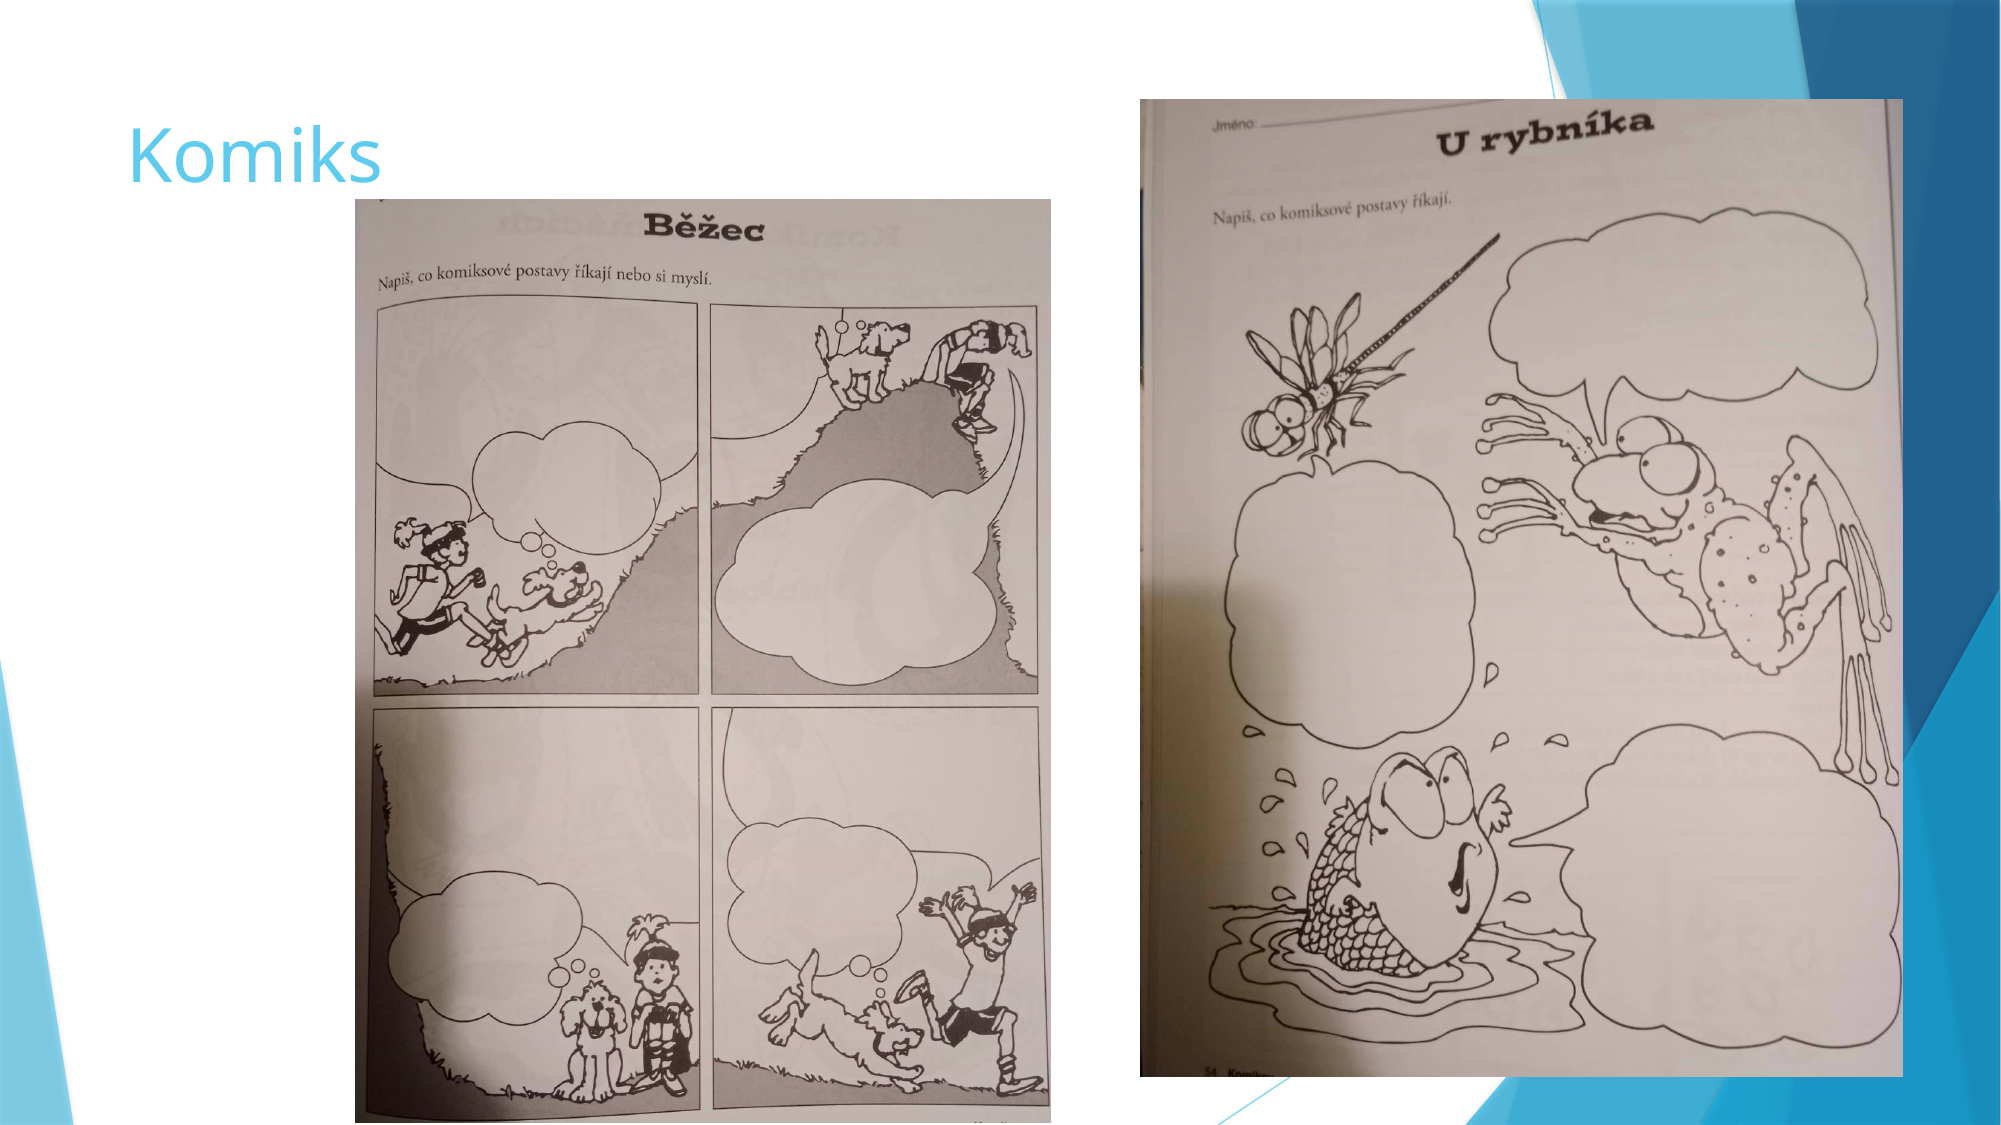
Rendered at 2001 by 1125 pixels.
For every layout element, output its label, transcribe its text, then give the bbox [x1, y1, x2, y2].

title Komiks [111, 99, 1138, 317]
picture [354, 199, 1052, 1124]
picture [1139, 99, 1903, 1078]
